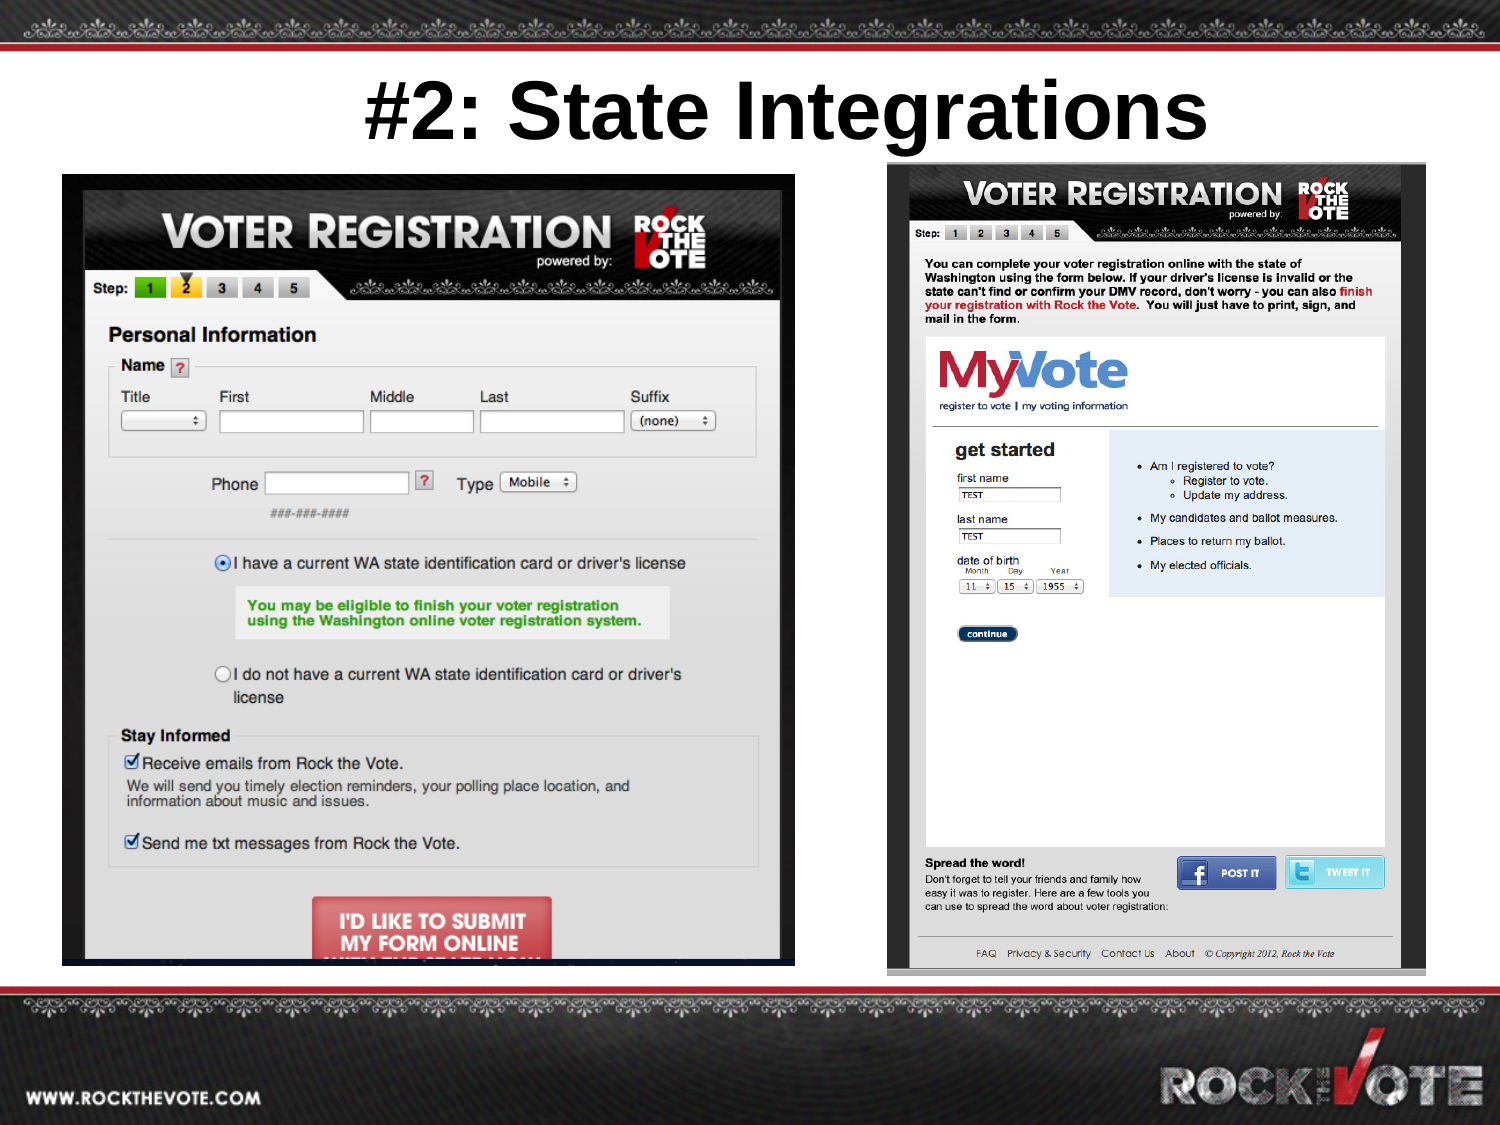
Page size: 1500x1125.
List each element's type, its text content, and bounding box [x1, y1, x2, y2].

title #2: State Integrations [74, 62, 1500, 151]
picture [0, 0, 1500, 1125]
